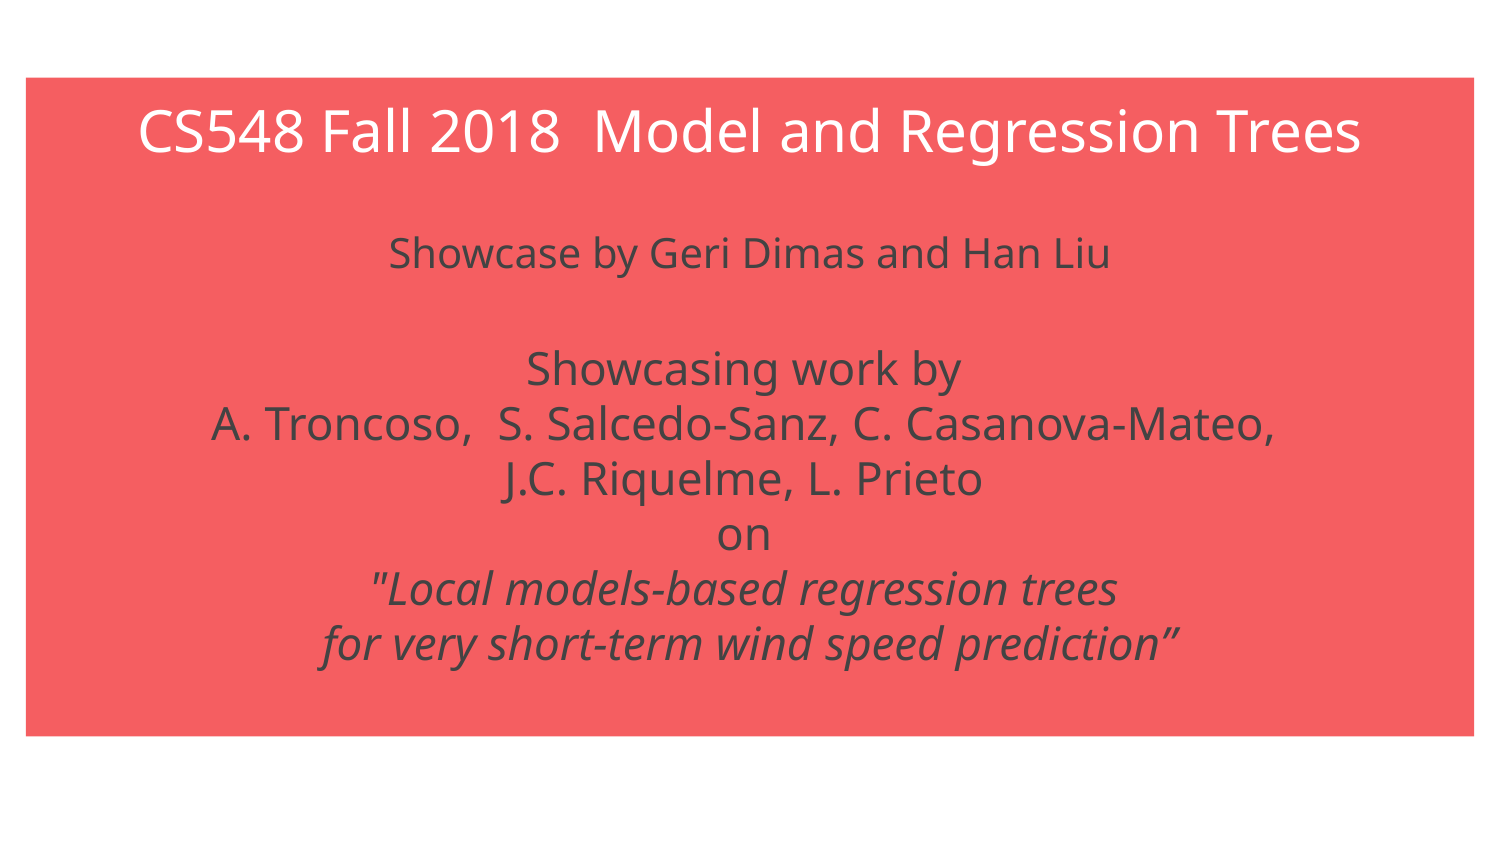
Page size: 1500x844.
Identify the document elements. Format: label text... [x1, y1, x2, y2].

title CS548 Fall 2018 Model and Regression Trees Showcase by Geri Dimas and Han Liu Showcasing work by A. Troncoso, S. Salcedo-Sanz, C. Casanova-Mateo, J.C. Riquelme, L. Prieto on "Local models-based regression trees for very short-term wind speed prediction” [25, 77, 1475, 737]
